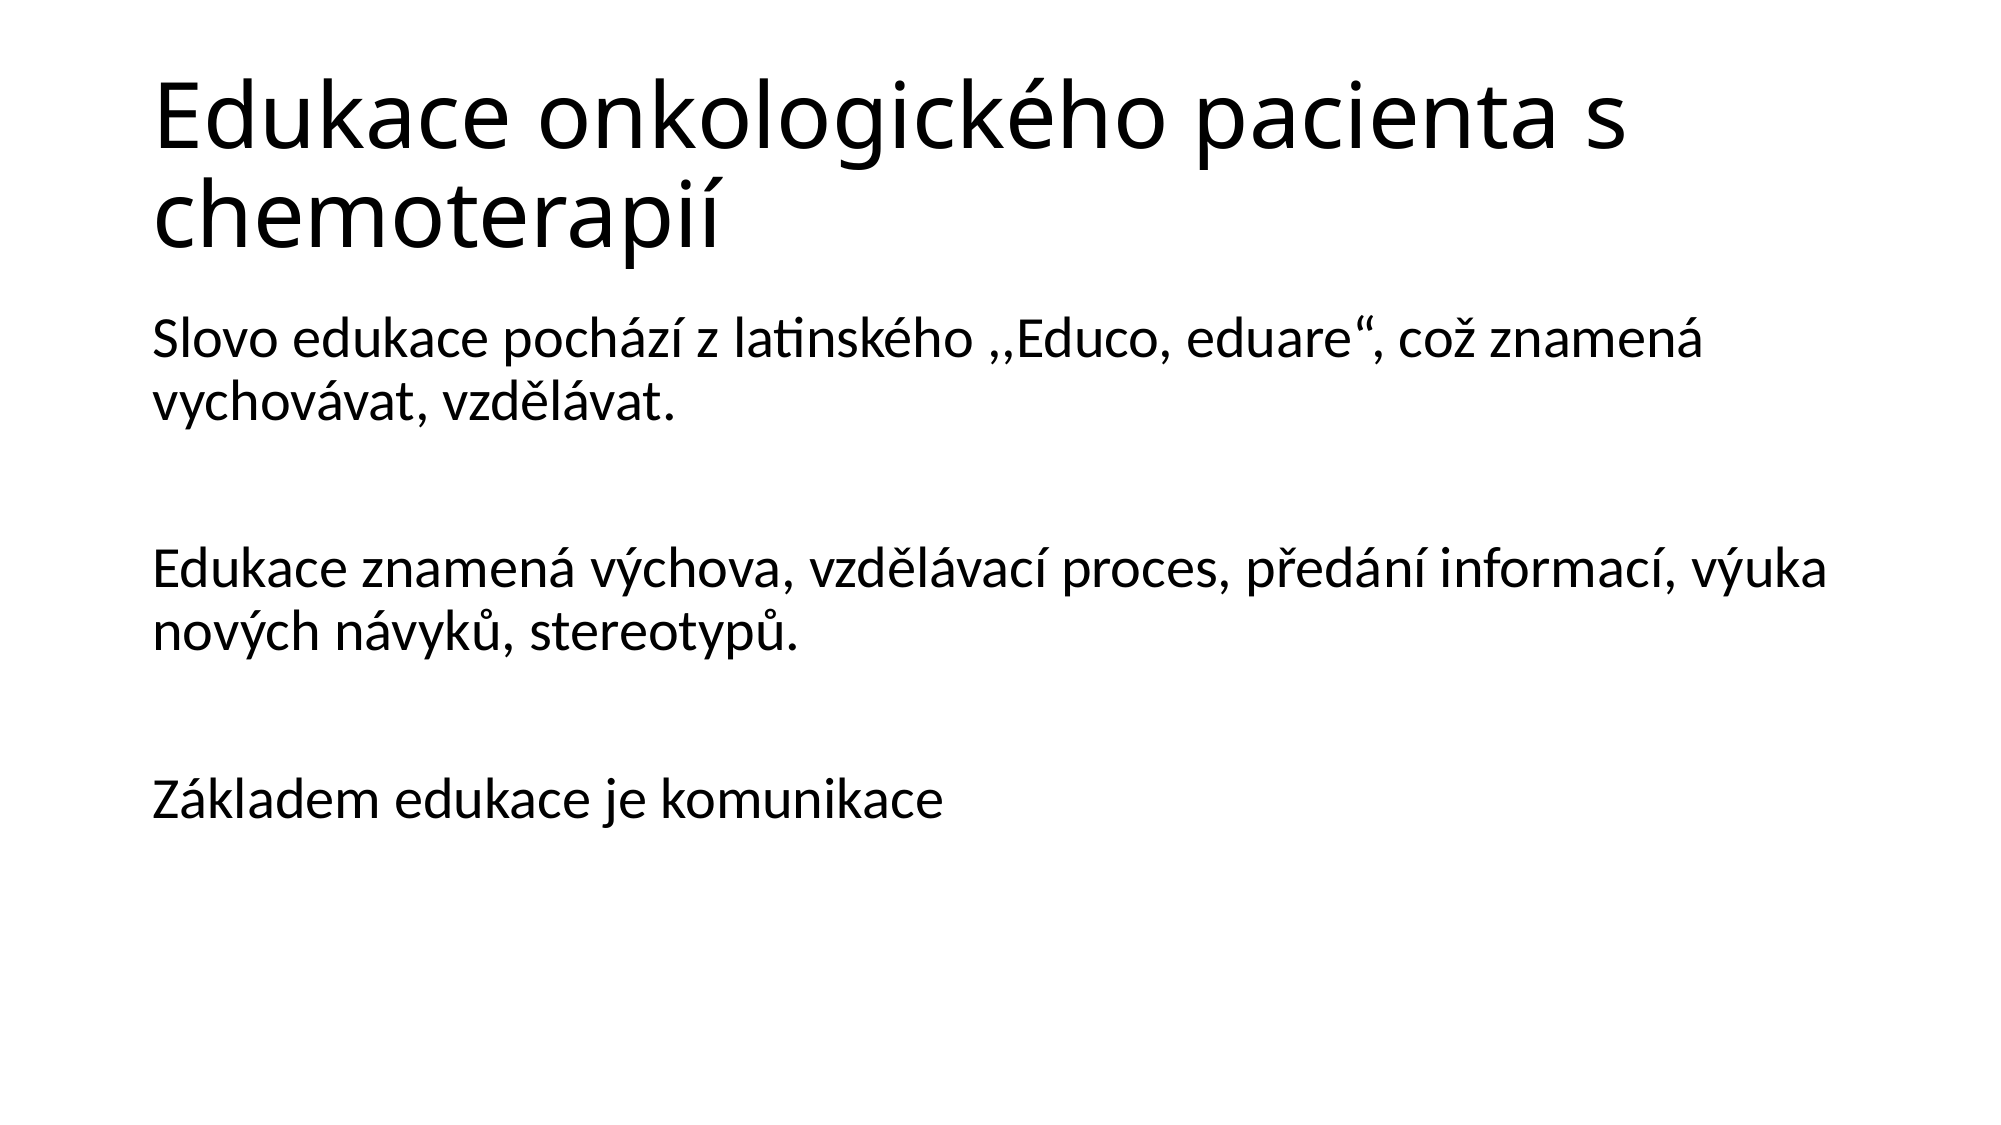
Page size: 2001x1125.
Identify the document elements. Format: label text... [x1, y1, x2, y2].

list Slovo edukace pochází z latinského ,,Educo, eduare“, což znamená vychovávat, vzdělávat. Edukace znamená výchova, vzdělávací proces, předání informací, výuka nových návyků, stereotypů. Základem edukace je komunikace [137, 299, 1863, 1014]
title Edukace onkologického pacienta s chemoterapií [137, 59, 1863, 278]
